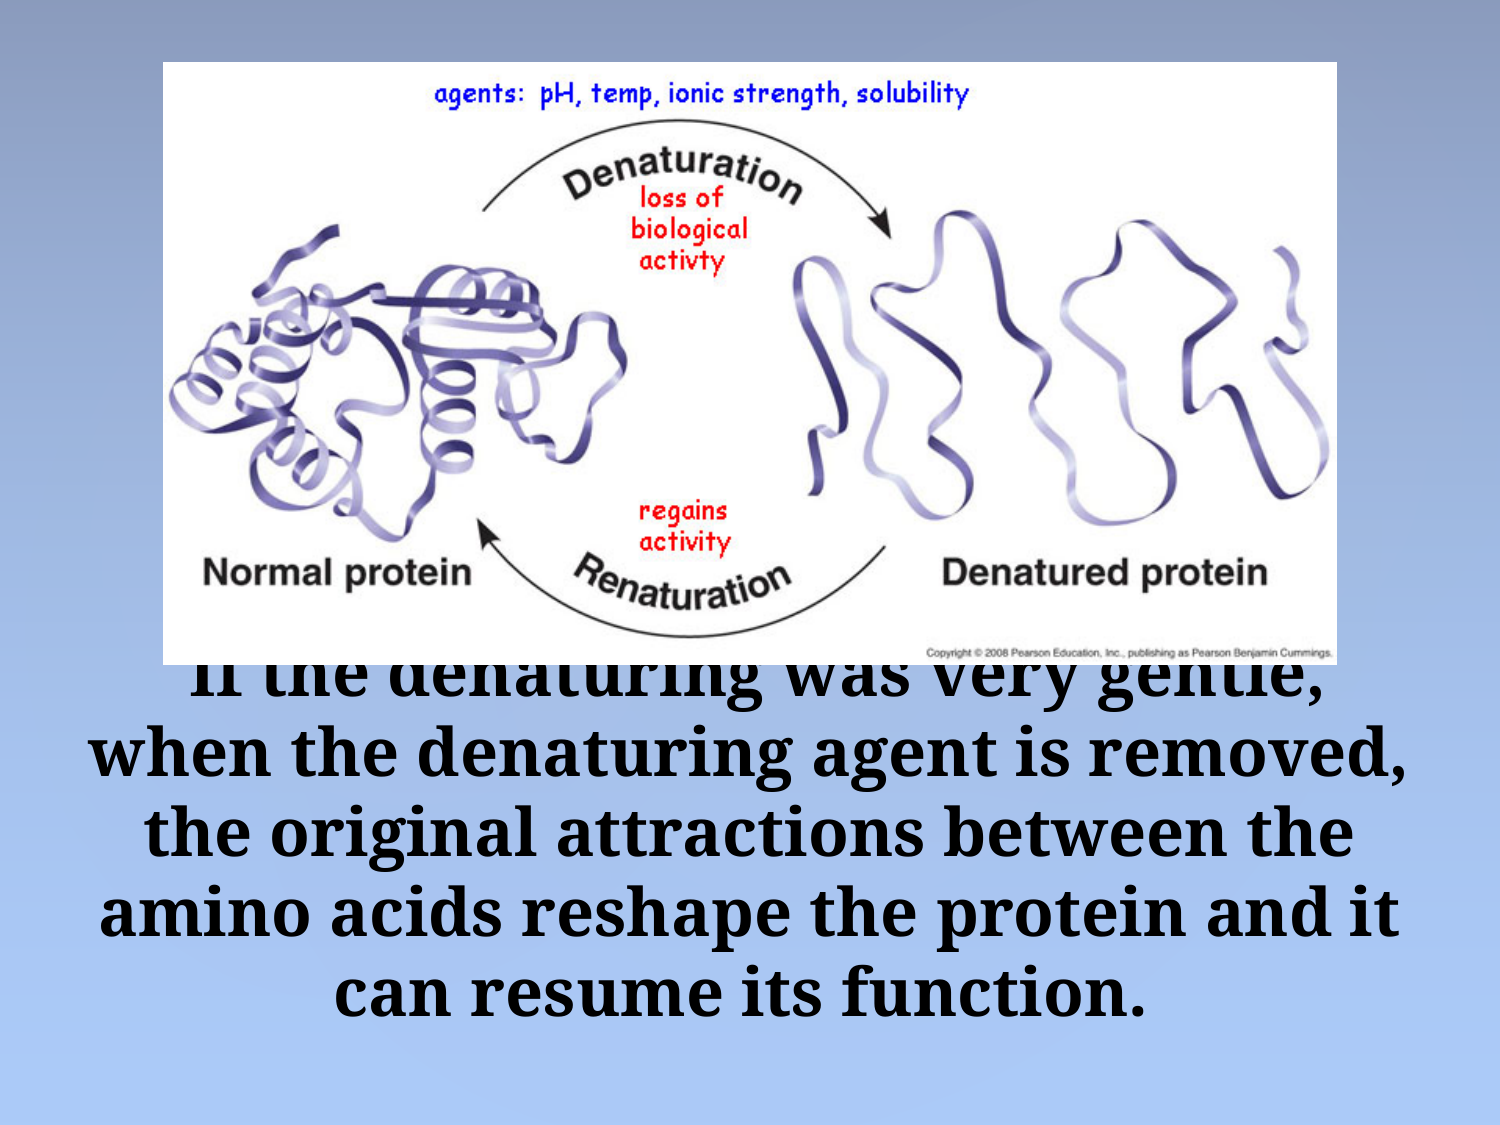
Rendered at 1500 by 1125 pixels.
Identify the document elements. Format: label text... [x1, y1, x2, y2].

picture [163, 61, 1337, 666]
title If the denaturing was very gentle, when the denaturing agent is removed, the original attractions between the amino acids reshape the protein and it can resume its function. [62, 887, 1438, 1038]
